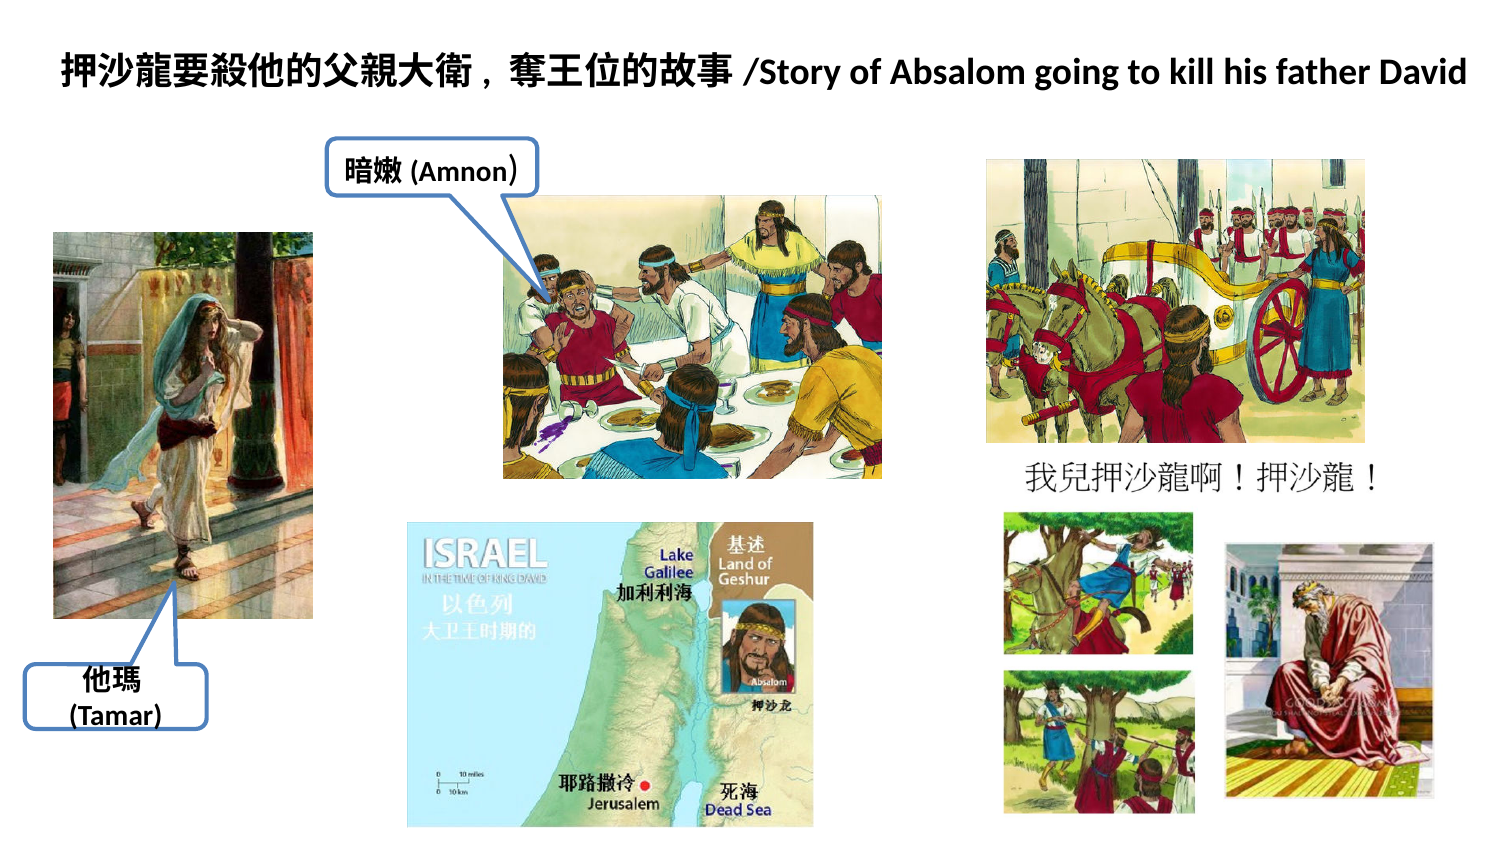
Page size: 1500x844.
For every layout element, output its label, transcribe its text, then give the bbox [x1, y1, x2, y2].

text_box 押沙龍要殺他的父親大衛, 奪王位的故事/Story of Absalom going to kill his father David [45, 39, 1484, 99]
picture [503, 195, 883, 480]
text_box 他瑪(Tamar) [22, 627, 209, 732]
picture [52, 232, 314, 619]
picture [407, 522, 814, 828]
text_box 暗嫩(Amnon) [324, 136, 540, 250]
picture [936, 159, 1477, 836]
